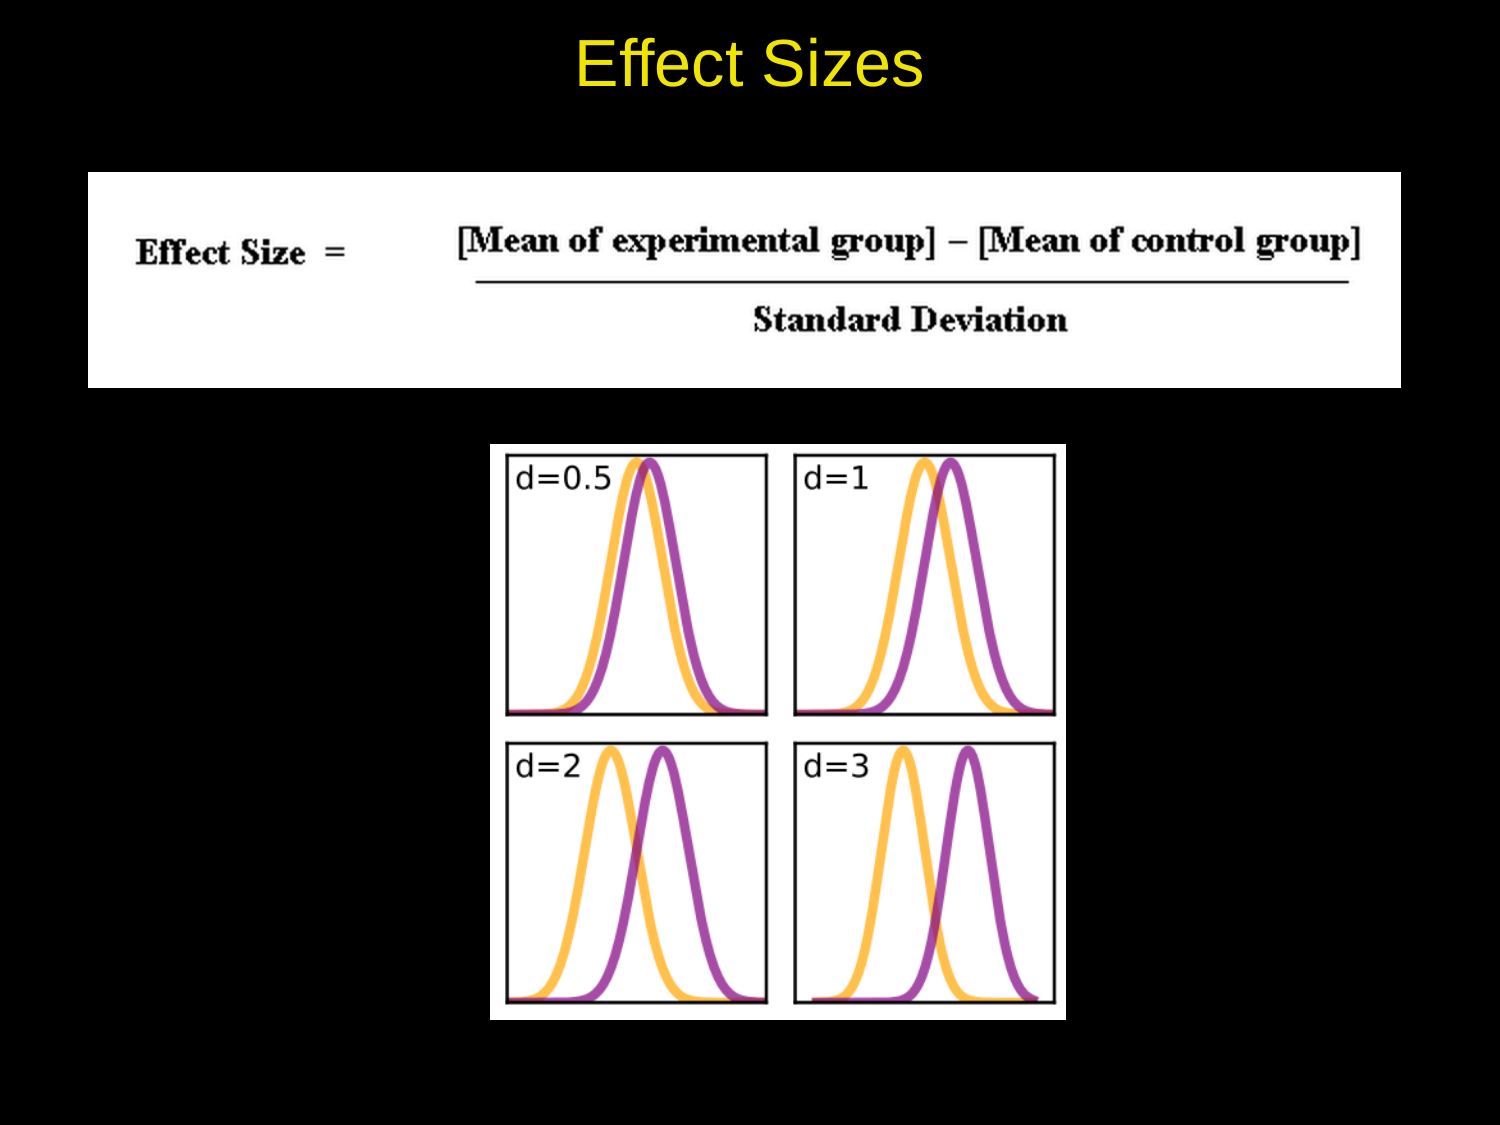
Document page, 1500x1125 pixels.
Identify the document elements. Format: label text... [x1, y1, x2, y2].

picture [489, 444, 1066, 1020]
title Effect Sizes [37, 12, 1463, 108]
picture [88, 172, 1402, 388]
